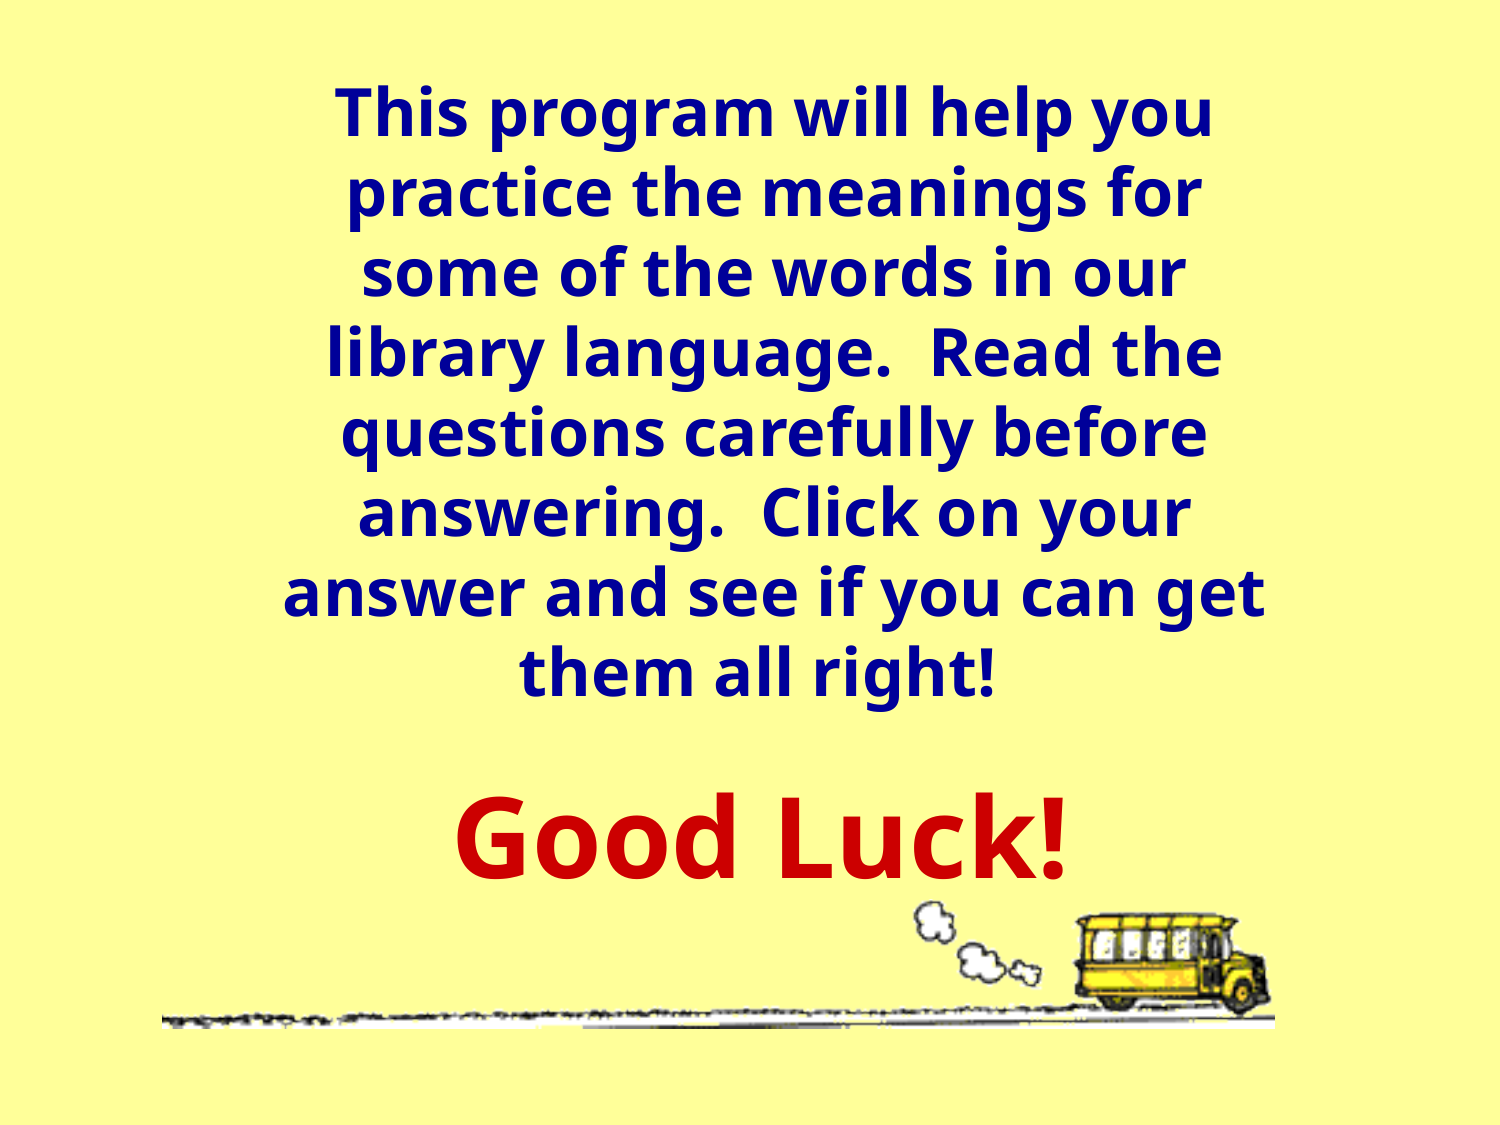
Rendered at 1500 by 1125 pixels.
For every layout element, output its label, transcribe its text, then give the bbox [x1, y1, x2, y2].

text_box This program will help you practice the meanings for some of the words in our library language. Read the questions carefully before answering. Click on your answer and see if you can get them all right! Good Luck! [237, 62, 1313, 909]
picture [162, 899, 1276, 1029]
